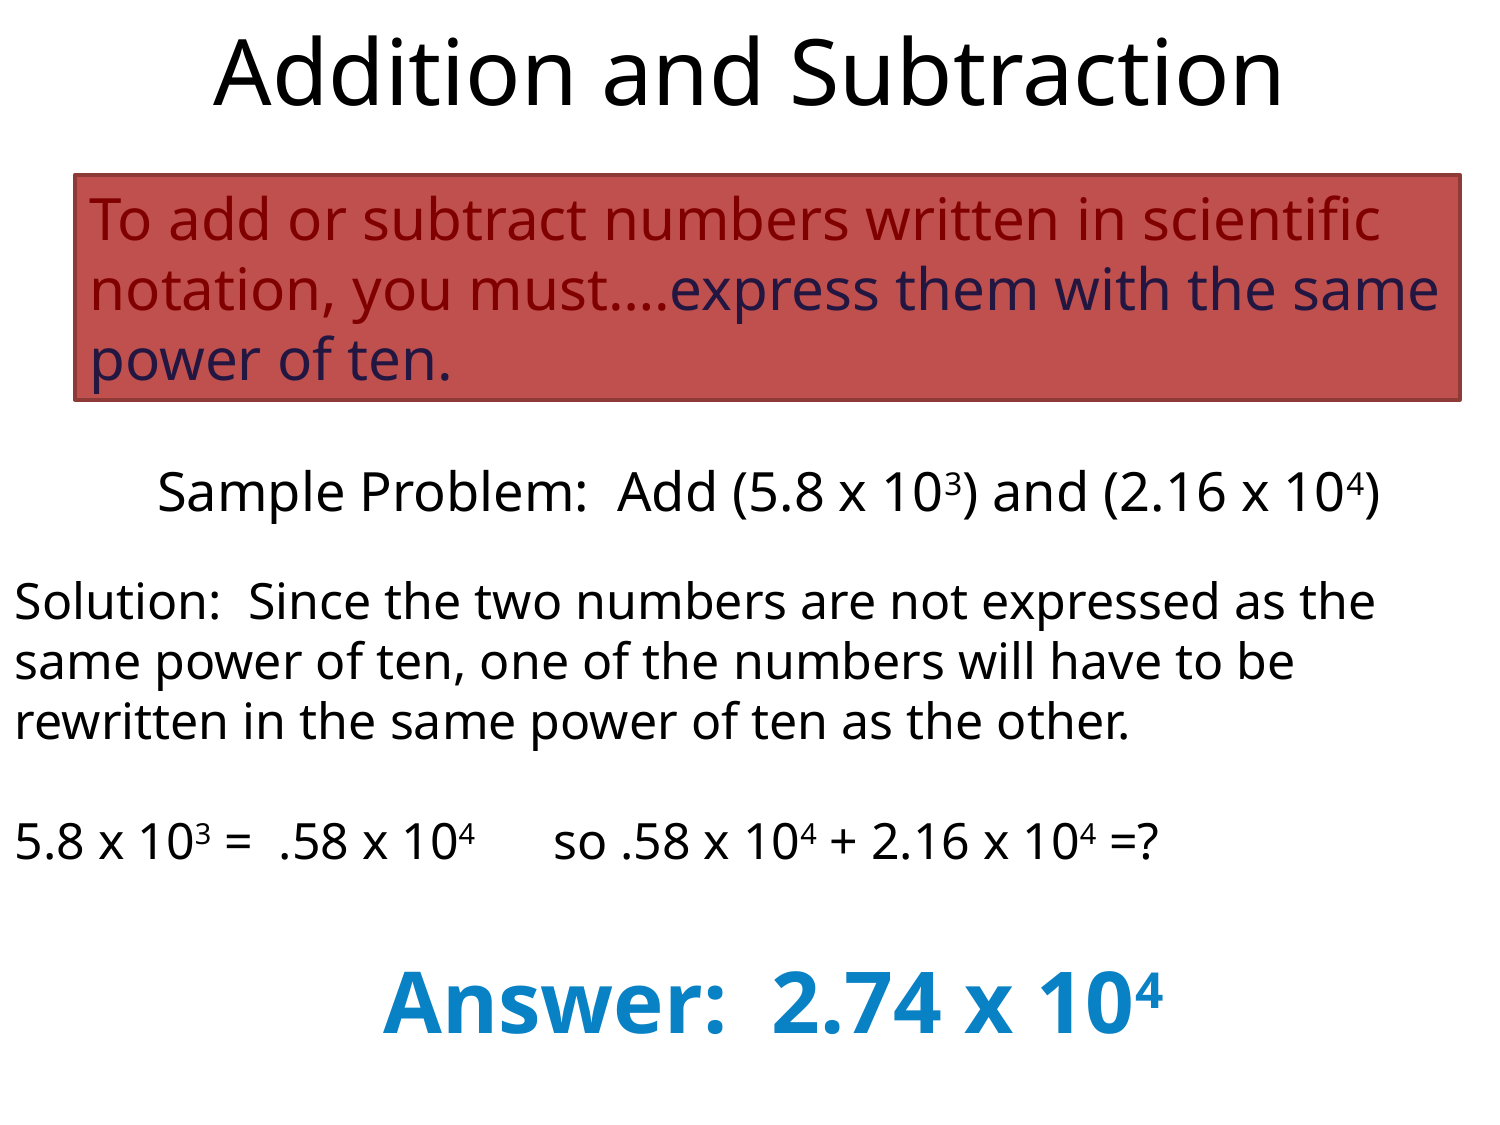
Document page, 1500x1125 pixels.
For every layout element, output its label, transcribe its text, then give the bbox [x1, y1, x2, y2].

title Addition and Subtraction [129, 0, 1372, 138]
text_box Sample Problem: Add (5.8 x 103) and (2.16 x 104) [37, 449, 1500, 530]
text_box Answer: 2.74 x 104 [199, 941, 1347, 1059]
text_box To add or subtract numbers written in scientific notation, you must….express them with the same power of ten. [73, 173, 1462, 402]
text_box Solution: Since the two numbers are not expressed as the same power of ten, one of the numbers will have to be rewritten in the same power of ten as the other. 5.8 x 103 = .58 x 104 so .58 x 104 + 2.16 x 104 =? [0, 562, 1500, 938]
